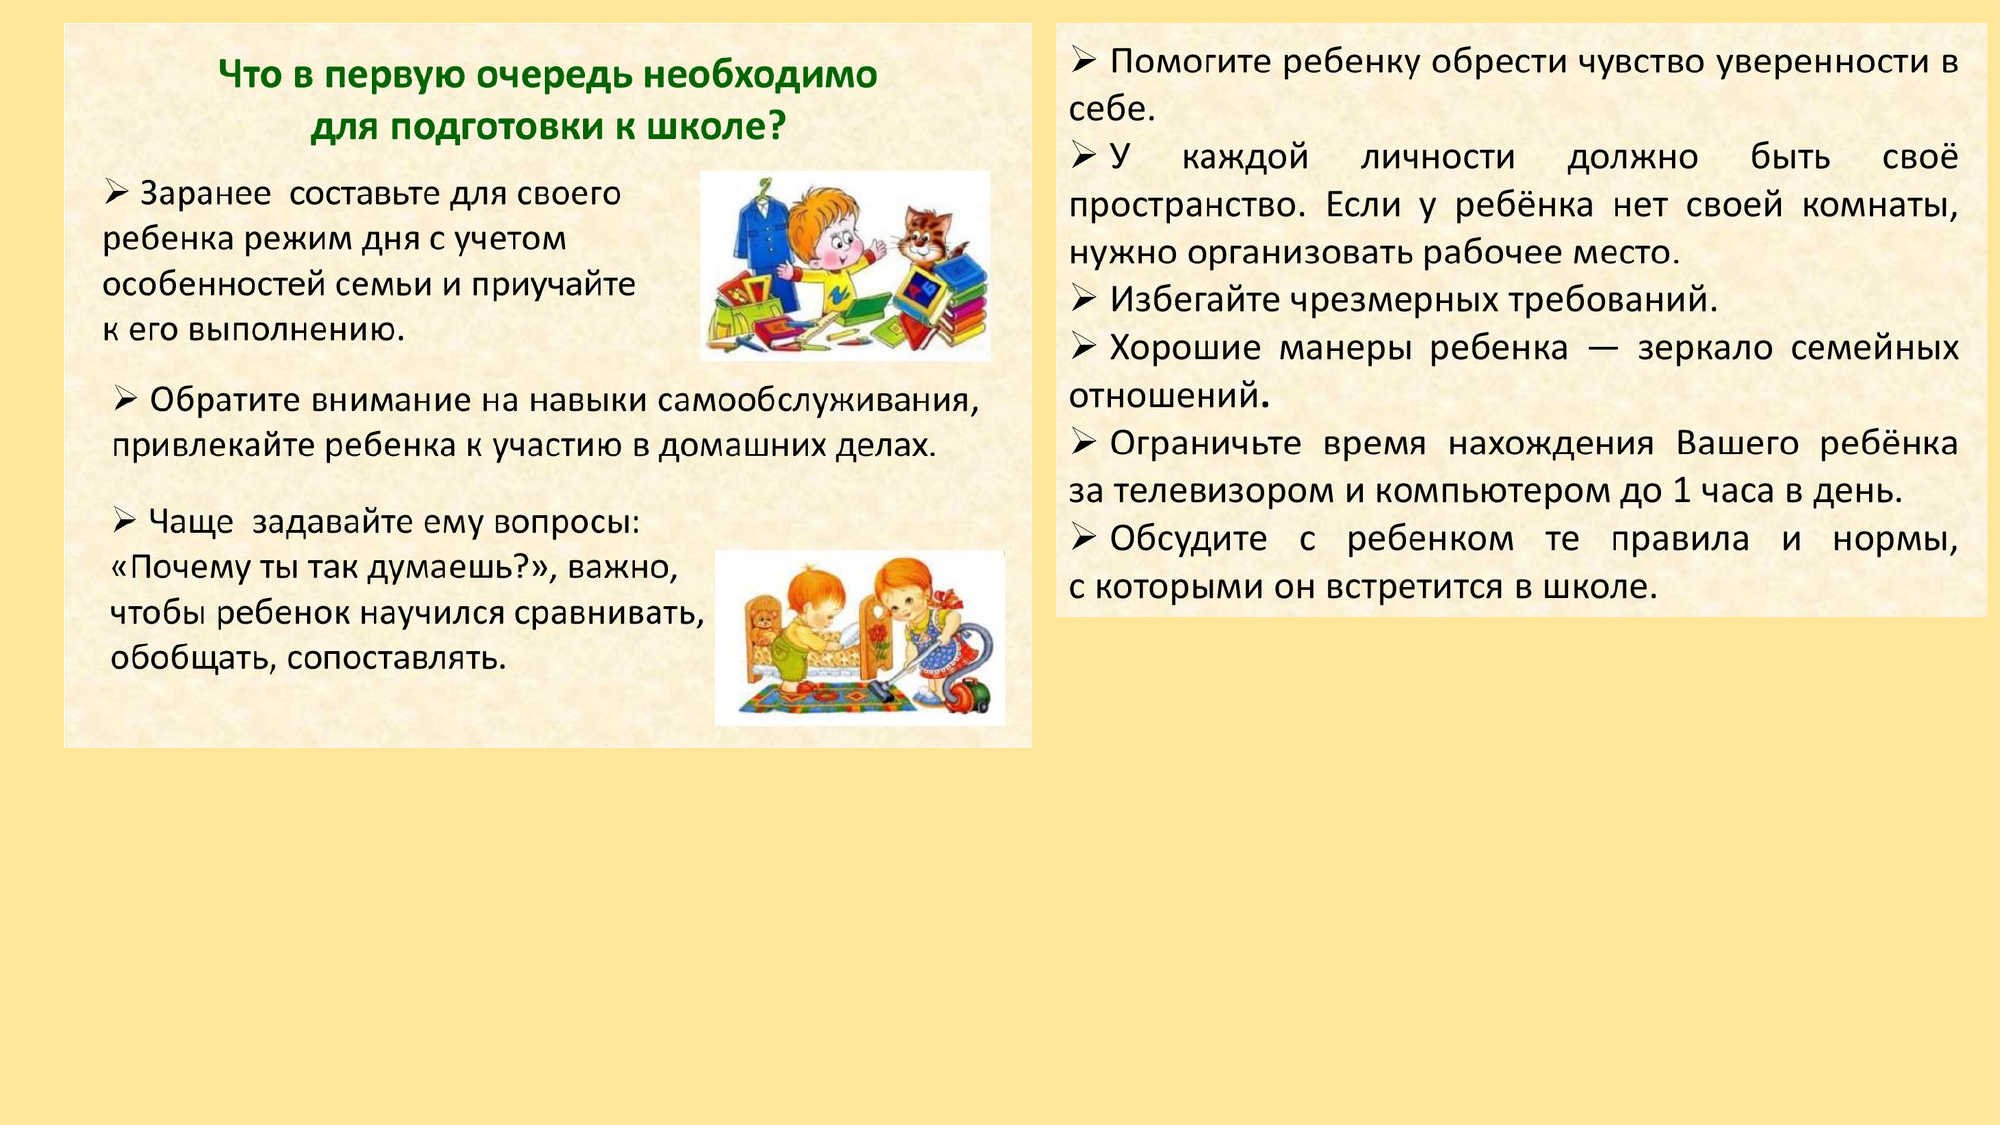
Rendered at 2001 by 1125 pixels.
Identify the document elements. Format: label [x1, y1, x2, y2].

picture [64, 23, 1032, 748]
picture [1055, 23, 1988, 617]
